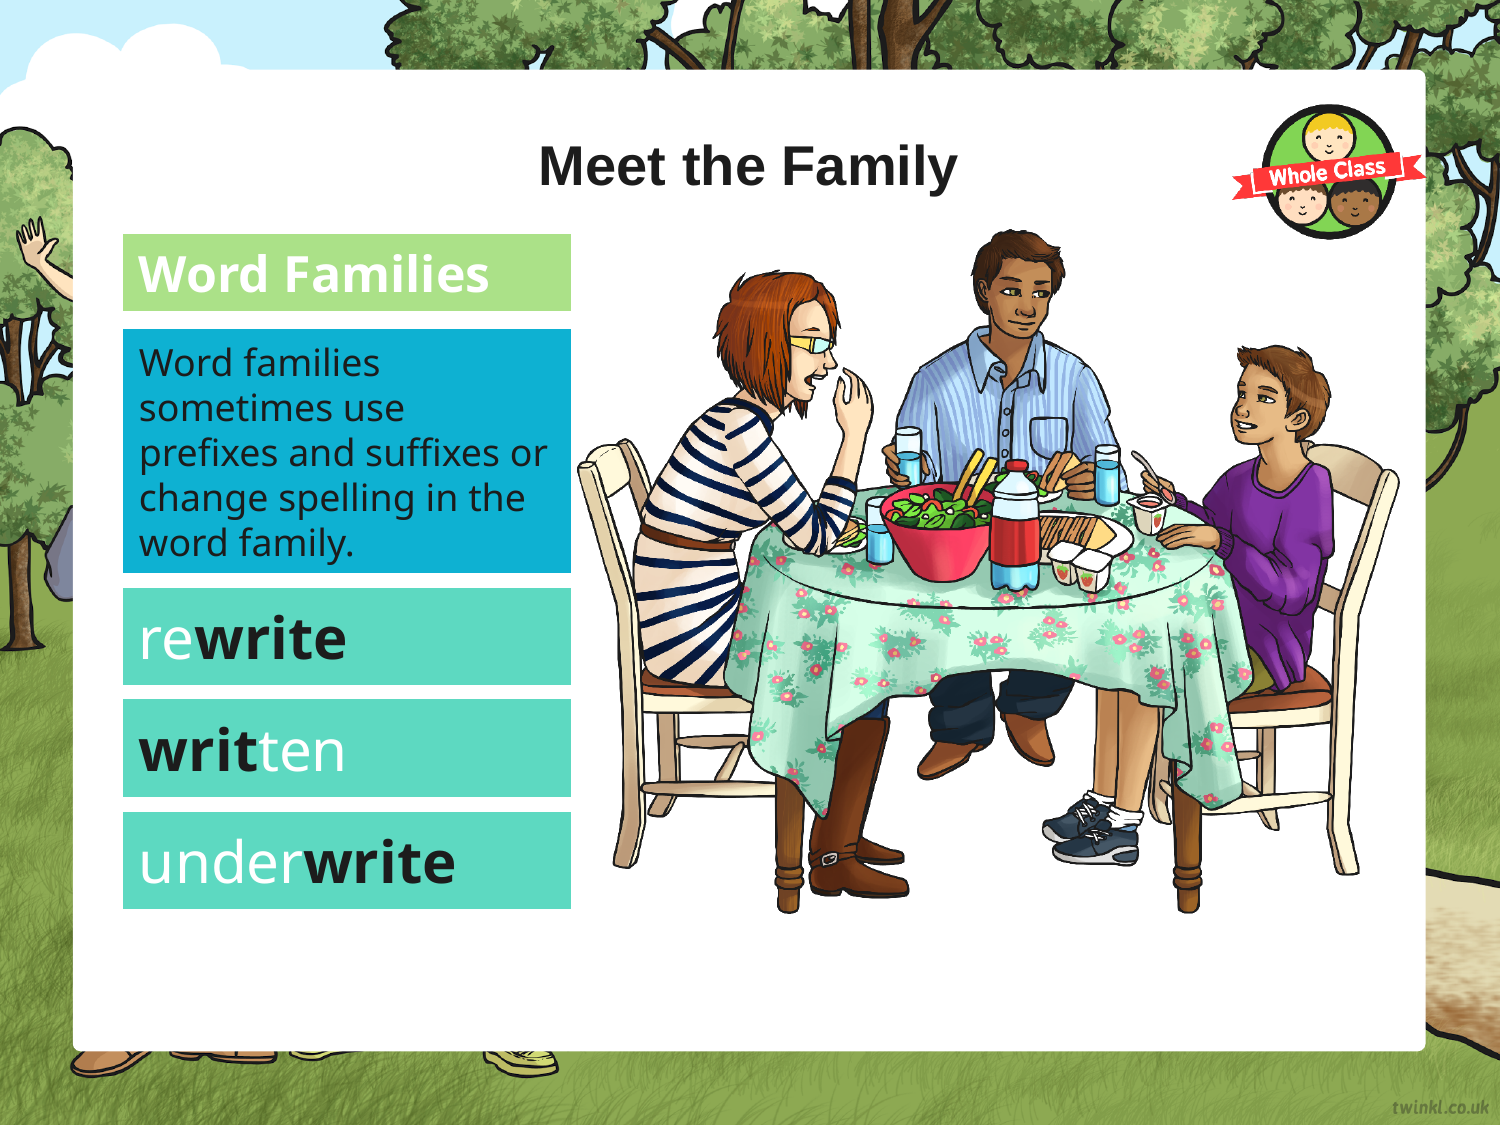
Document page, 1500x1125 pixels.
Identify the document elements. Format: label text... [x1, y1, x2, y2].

text_box written [123, 700, 570, 797]
text_box rewrite [123, 588, 570, 685]
picture [0, 0, 1500, 1125]
text_box Word Families [123, 235, 570, 311]
title Meet the Family [75, 96, 1424, 240]
text_box underwrite [123, 812, 570, 909]
text_box Word families sometimes use prefixes and suffixes or change spelling in the word family. [123, 330, 570, 573]
